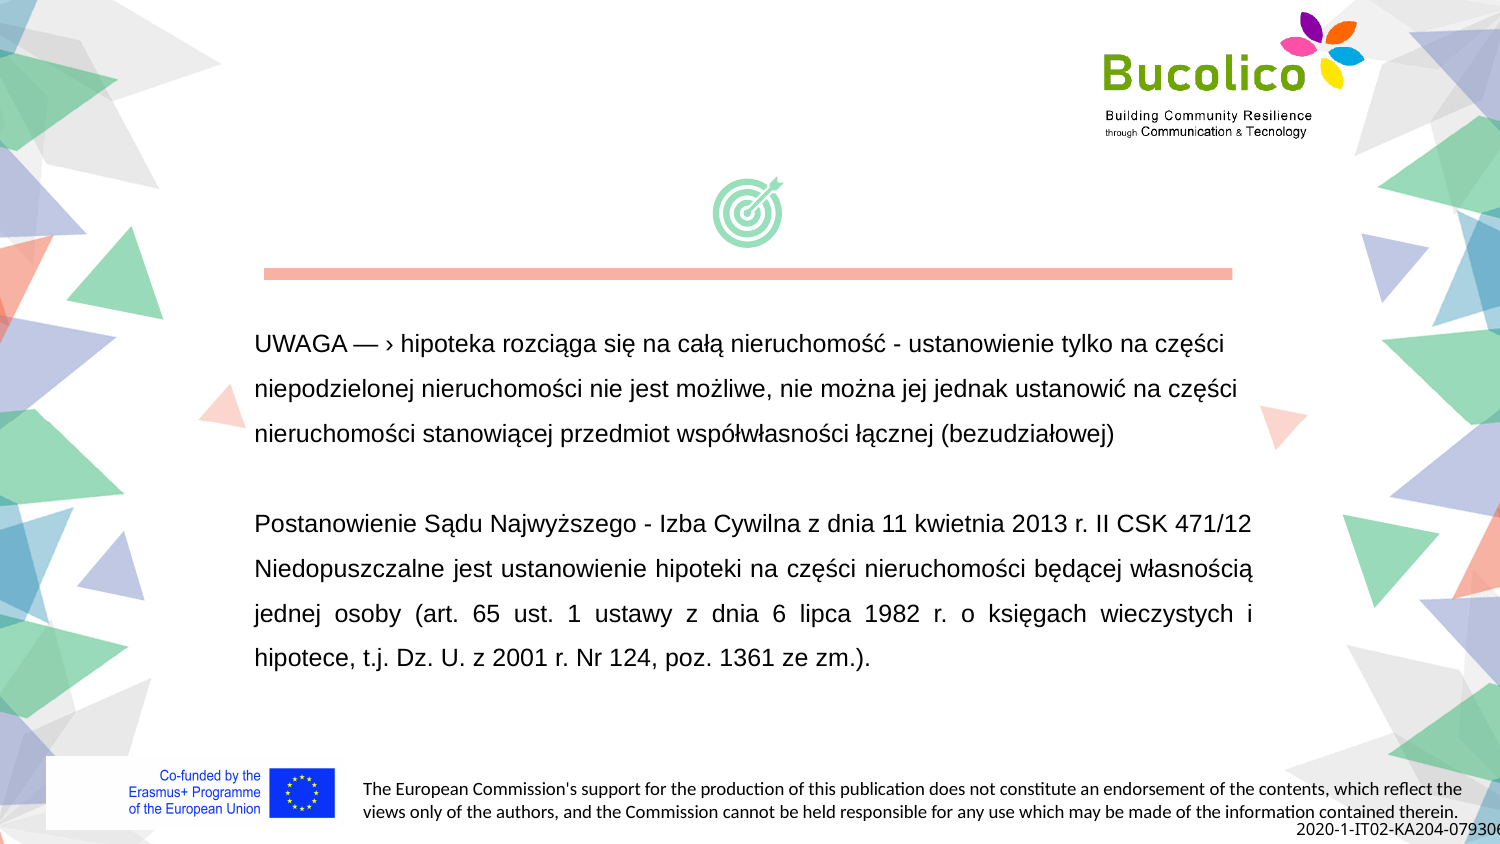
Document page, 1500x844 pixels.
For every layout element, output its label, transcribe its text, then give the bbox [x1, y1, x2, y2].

text_box UWAGA — › hipoteka rozciąga się na całą nieruchomość - ustanowienie tylko na części niepodzielonej nieruchomości nie jest możliwe, nie można jej jednak ustanowić na części nieruchomości stanowiącej przedmiot współwłasności łącznej (bezudziałowej) Postanowienie Sądu Najwyższego - Izba Cywilna z dnia 11 kwietnia 2013 r. II CSK 471/12 Niedopuszczalne jest ustanowienie hipoteki na części nieruchomości będącej własnością jednej osoby (art. 65 ust. 1 ustawy z dnia 6 lipca 1982 r. o księgach wieczystych i hipotece, t.j. Dz. U. z 2001 r. Nr 124, poz. 1361 ze zm.). [239, 305, 1270, 710]
text_box The European Commission's support for the production of this publication does not constitute an endorsement of the contents, which reflect the views only of the authors, and the Commission cannot be held responsible for any use which may be made of the information contained therein. [348, 769, 1486, 830]
picture [0, 0, 1500, 844]
text_box [710, 174, 786, 250]
text_box [262, 266, 1235, 282]
